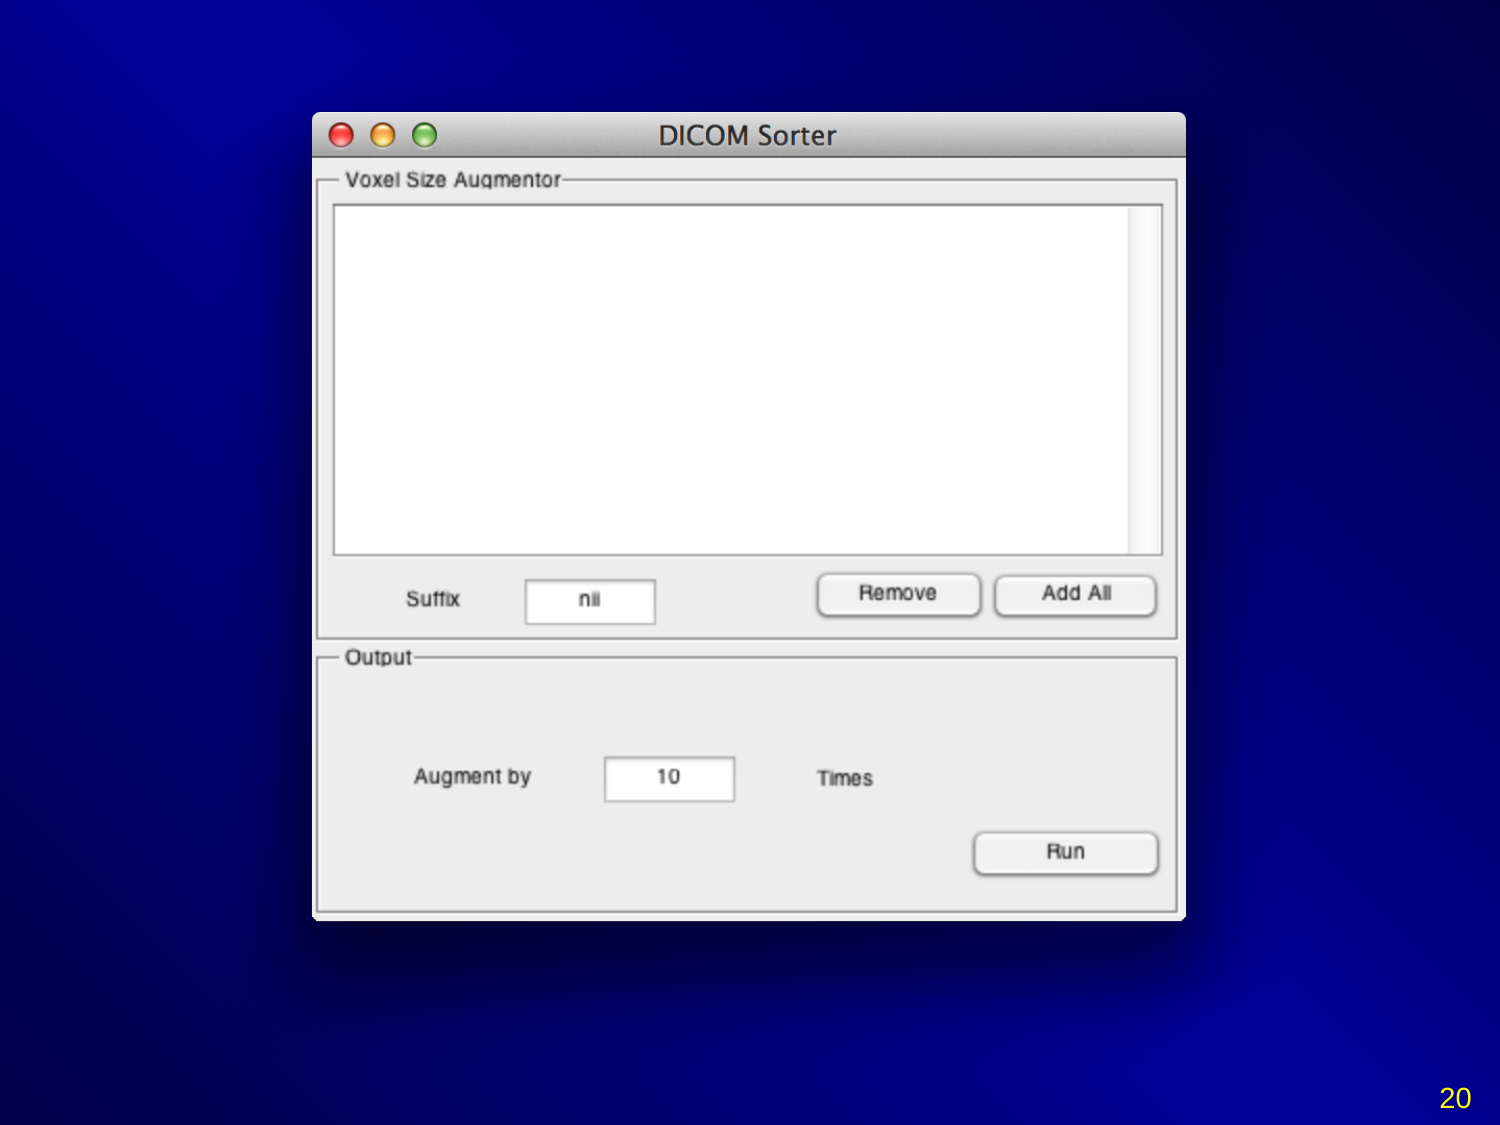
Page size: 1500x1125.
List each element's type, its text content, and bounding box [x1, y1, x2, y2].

footer 20 [1411, 1072, 1500, 1125]
picture [193, 39, 1305, 1086]
